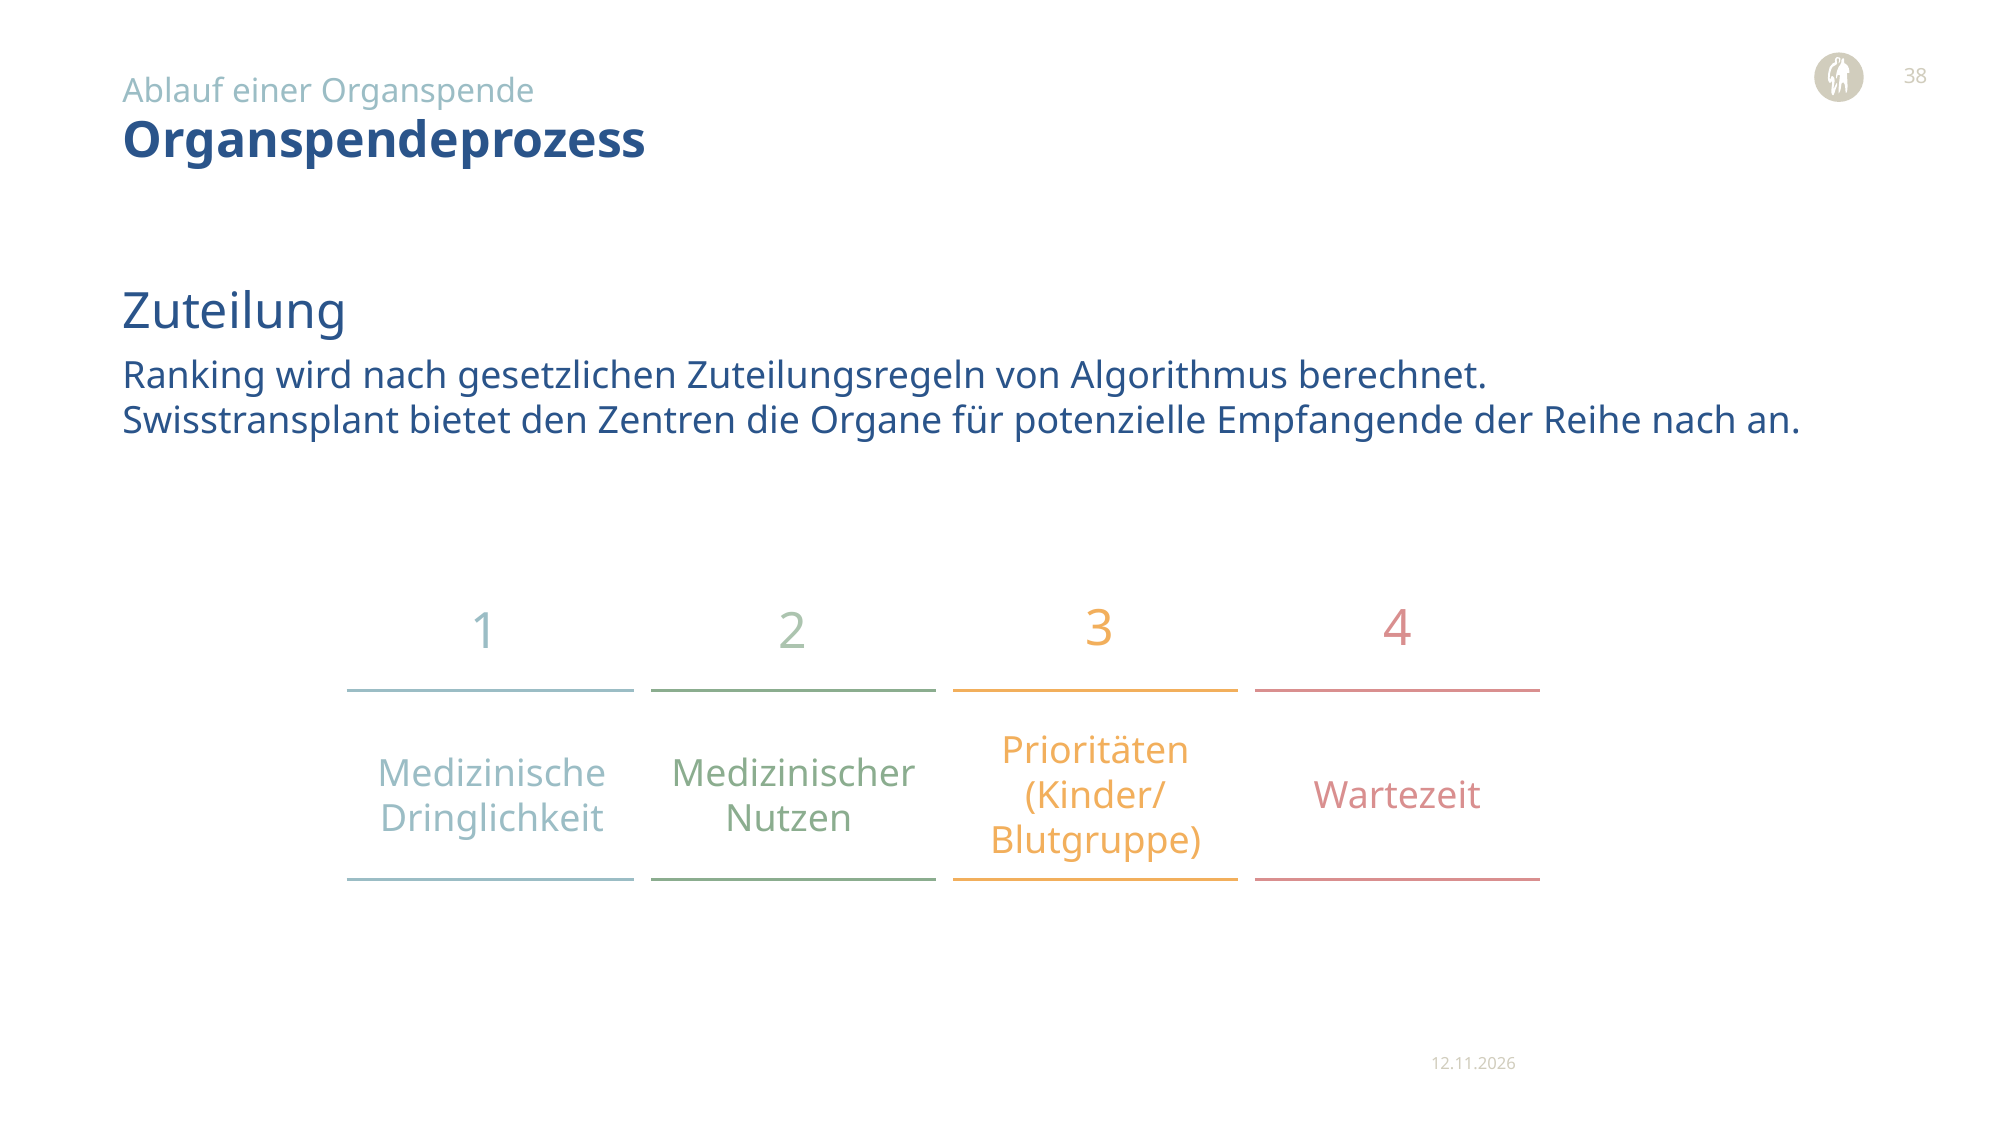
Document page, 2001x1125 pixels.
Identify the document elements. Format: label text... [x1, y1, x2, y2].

list Ablauf einer Organspende [122, 69, 977, 108]
title Organspendeprozess [122, 107, 1878, 173]
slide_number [1431, 1052, 1540, 1083]
list Zuteilung Ranking wird nach gesetzlichen Zuteilungsregeln von Algorithmus berechnet. Swisstransplant bietet den Zentren die Organe für potenzielle Empfangende der Reihe nach an. [122, 278, 1878, 1012]
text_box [346, 595, 1540, 925]
slide_number 38 [1877, 62, 1928, 85]
